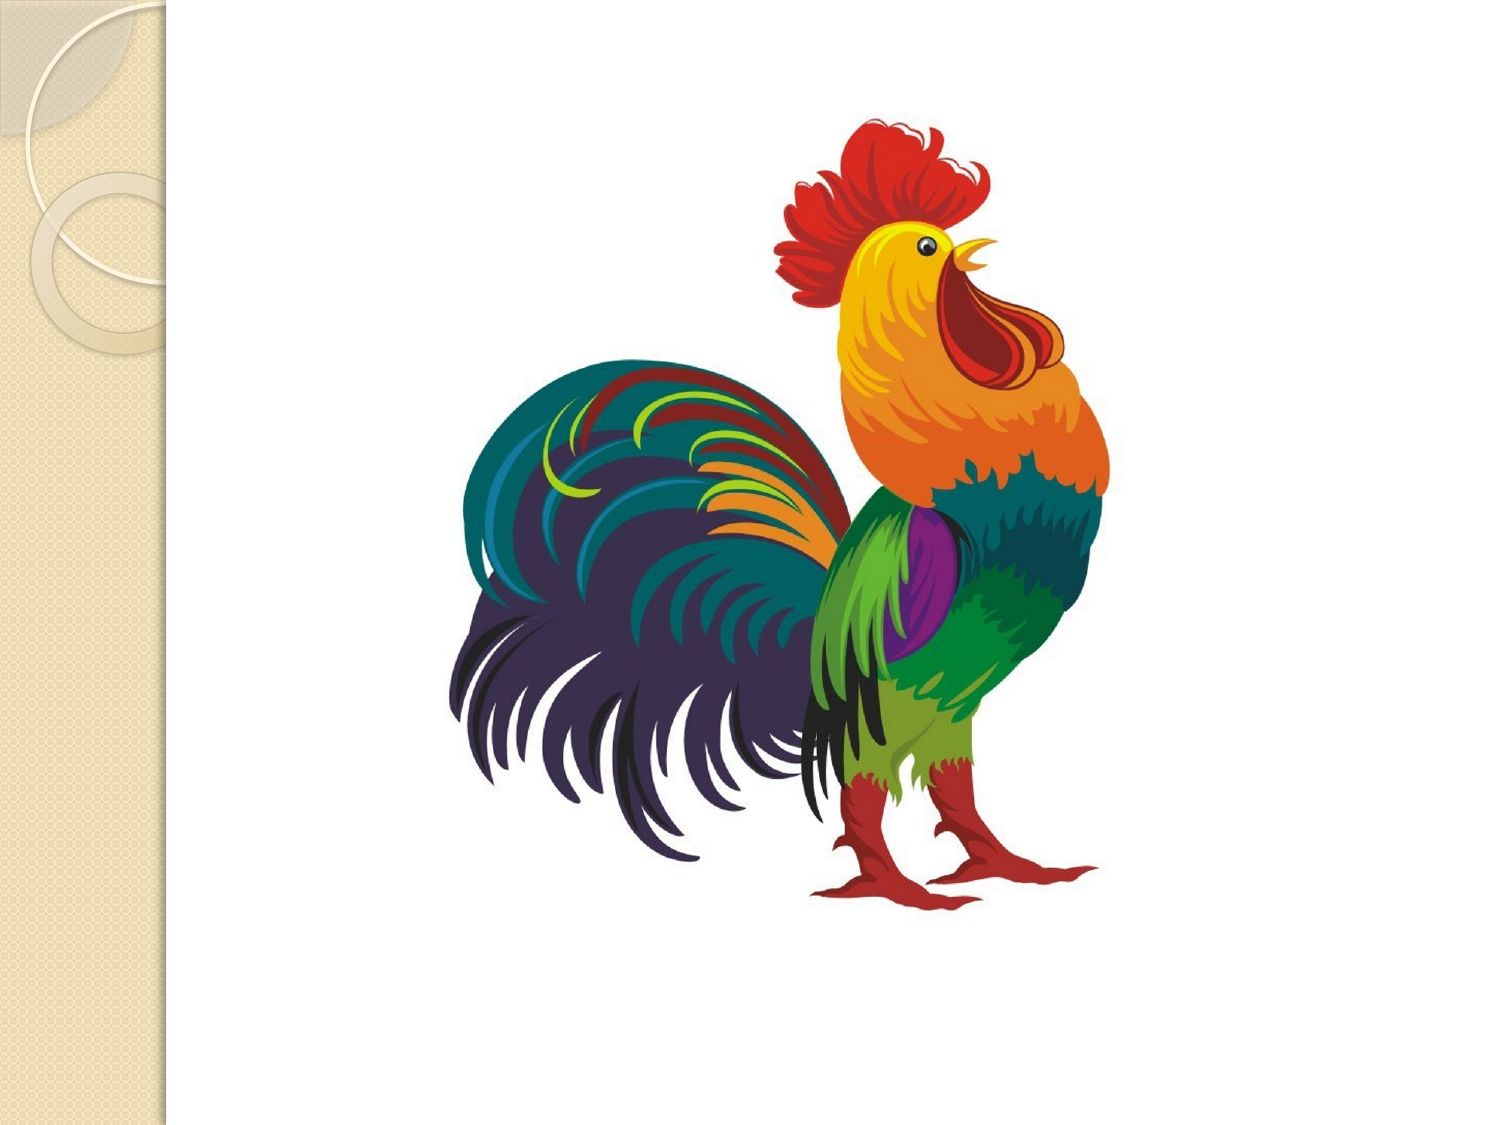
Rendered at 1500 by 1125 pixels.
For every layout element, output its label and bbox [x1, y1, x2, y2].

list [359, 30, 1188, 974]
